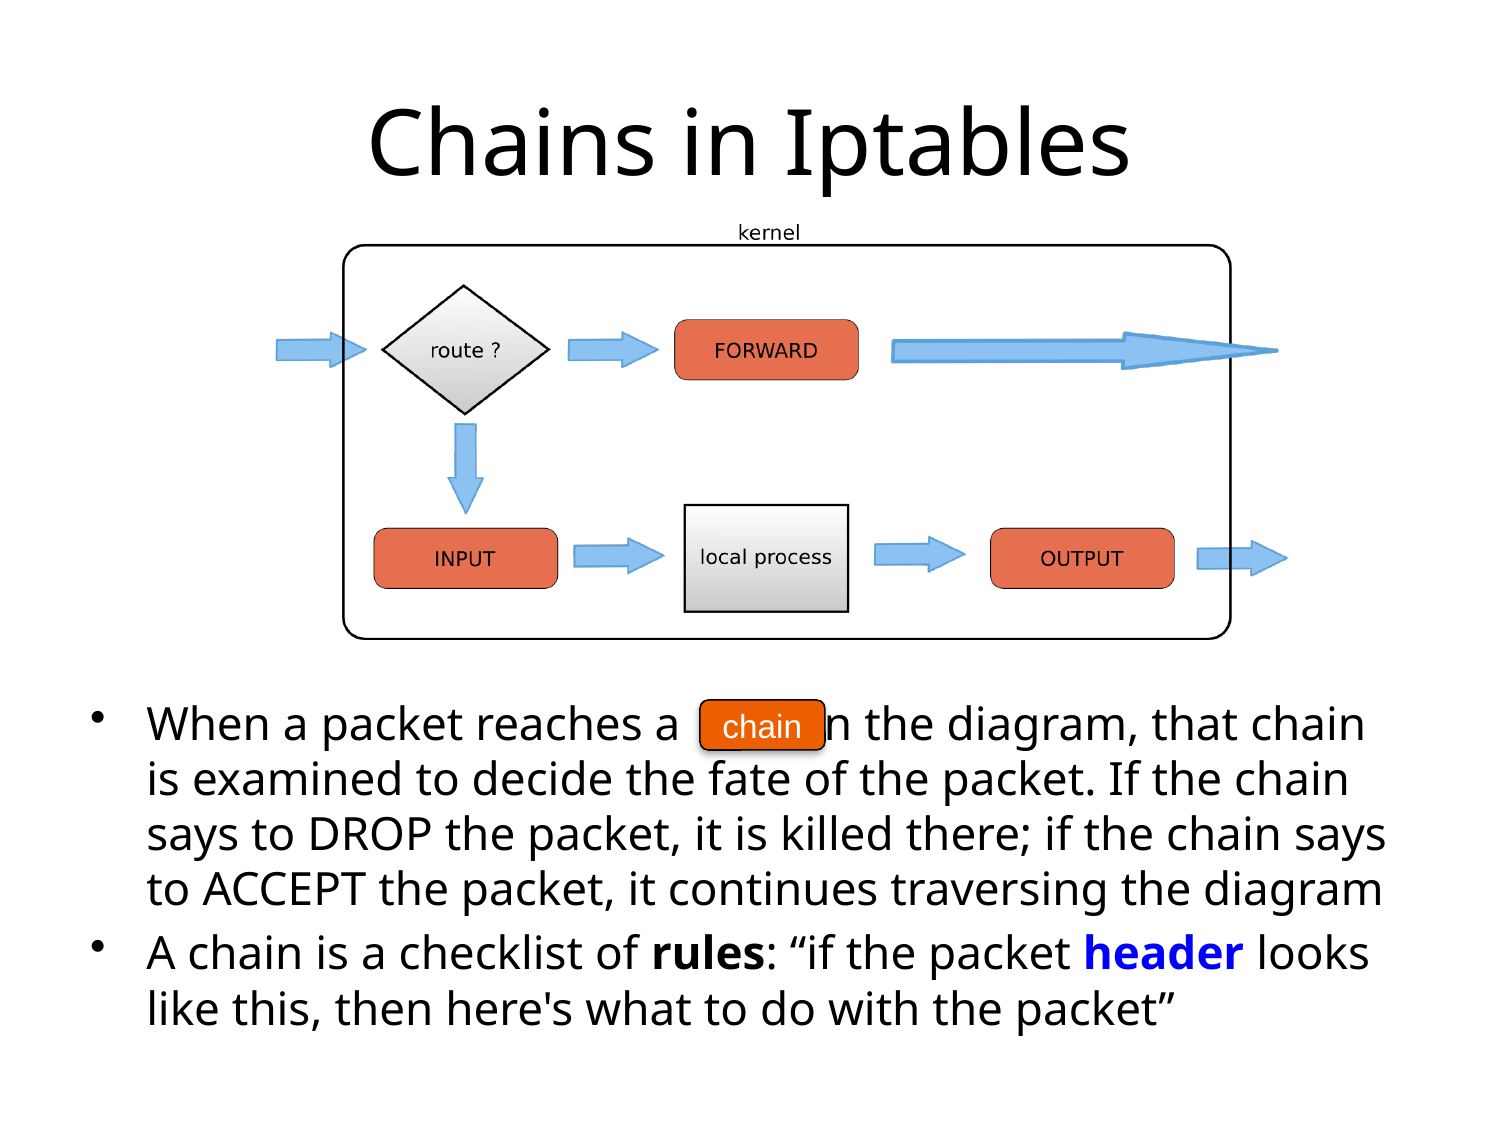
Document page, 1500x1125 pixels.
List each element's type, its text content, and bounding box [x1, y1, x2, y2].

text_box chain [699, 699, 826, 751]
picture [274, 224, 1288, 641]
title Chains in Iptables [75, 45, 1425, 233]
list When a packet reaches a in the diagram, that chain is examined to decide the fate of the packet. If the chain says to DROP the packet, it is killed there; if the chain says to ACCEPT the packet, it continues traversing the diagram A chain is a checklist of rules: “if the packet header looks like this, then here's what to do with the packet” [75, 687, 1425, 1113]
